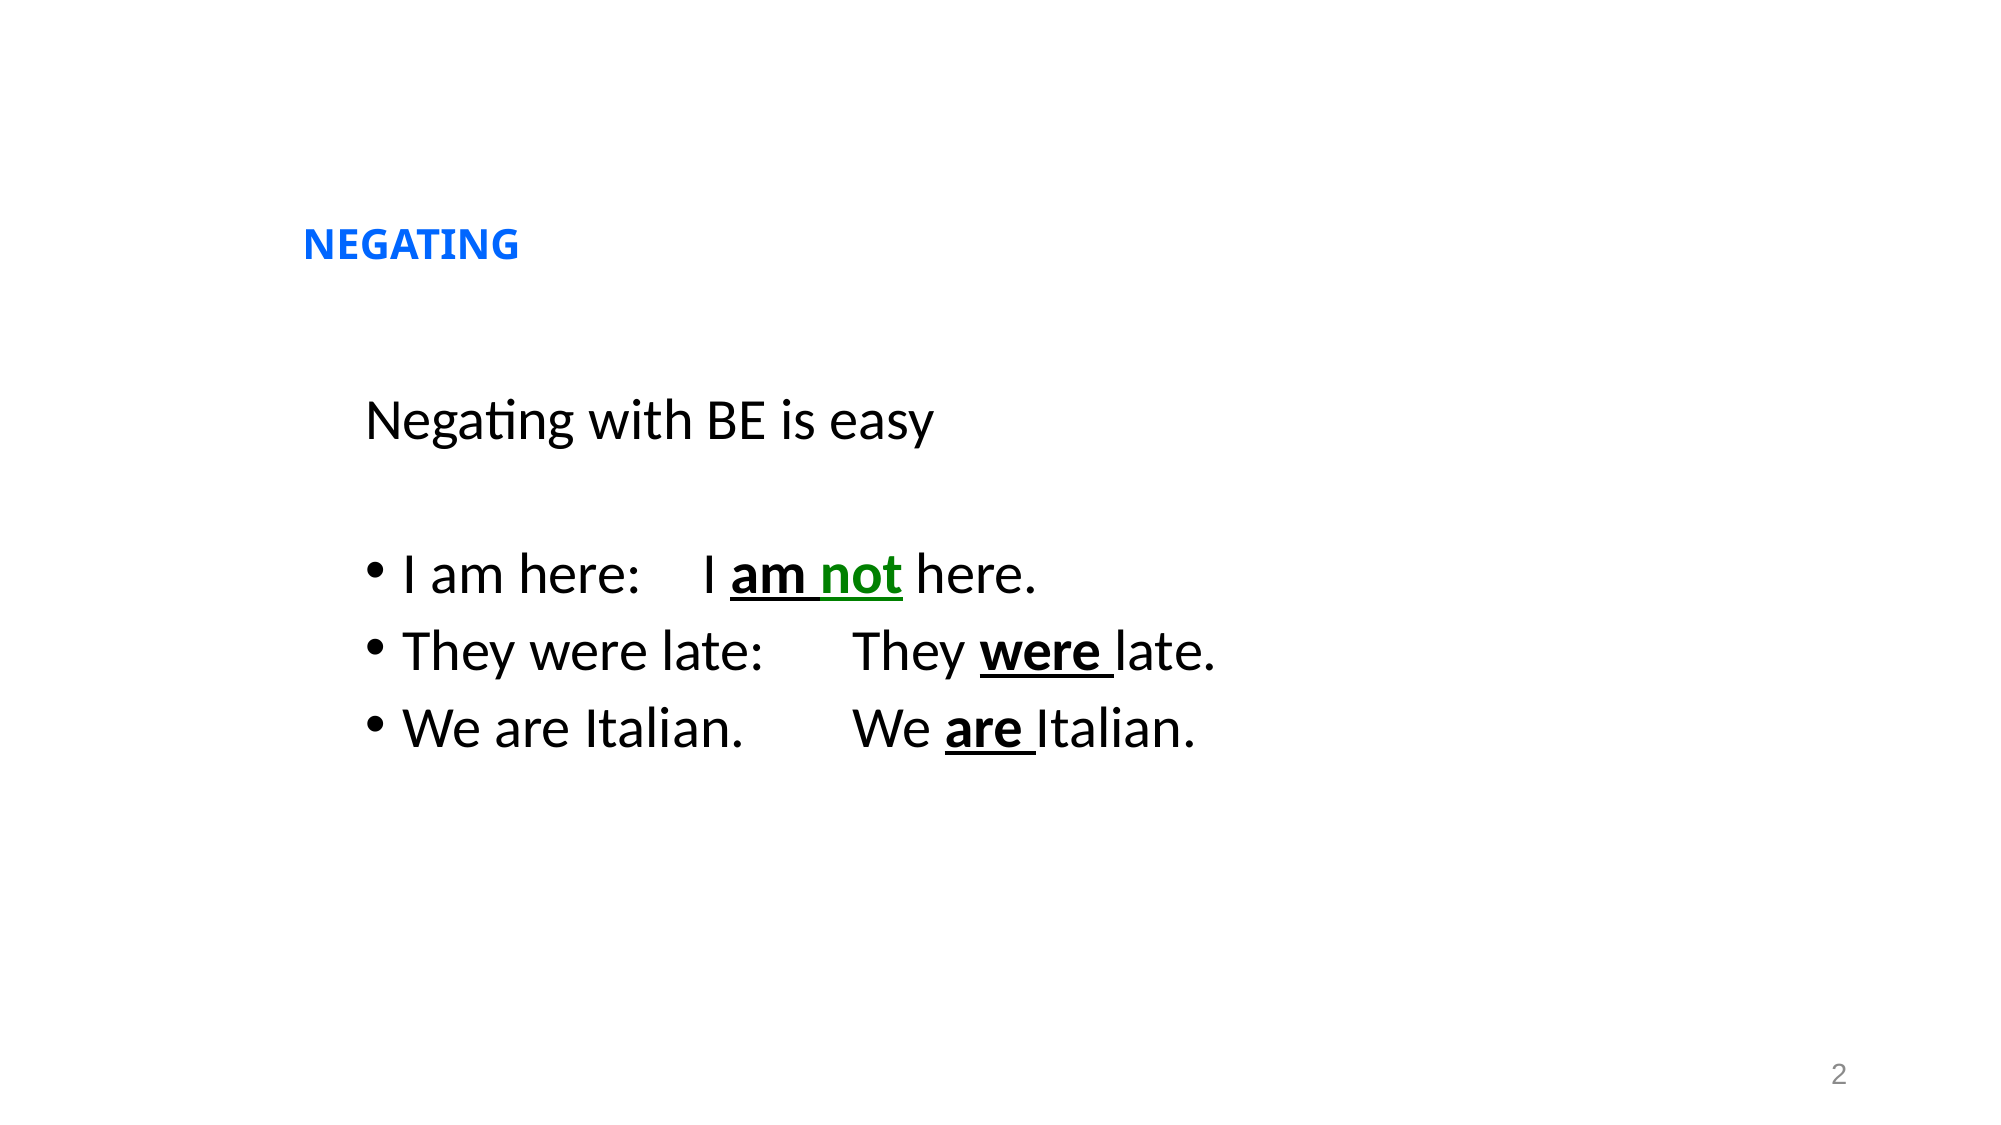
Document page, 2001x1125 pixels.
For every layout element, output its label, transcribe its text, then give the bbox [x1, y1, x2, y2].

title NEGATING [287, 149, 1713, 438]
slide_number 2 [1412, 1042, 1863, 1103]
list Negating with BE is easy I am here: I am not here. They were late: They were late. We are Italian. We are Italian. [350, 387, 1713, 1075]
